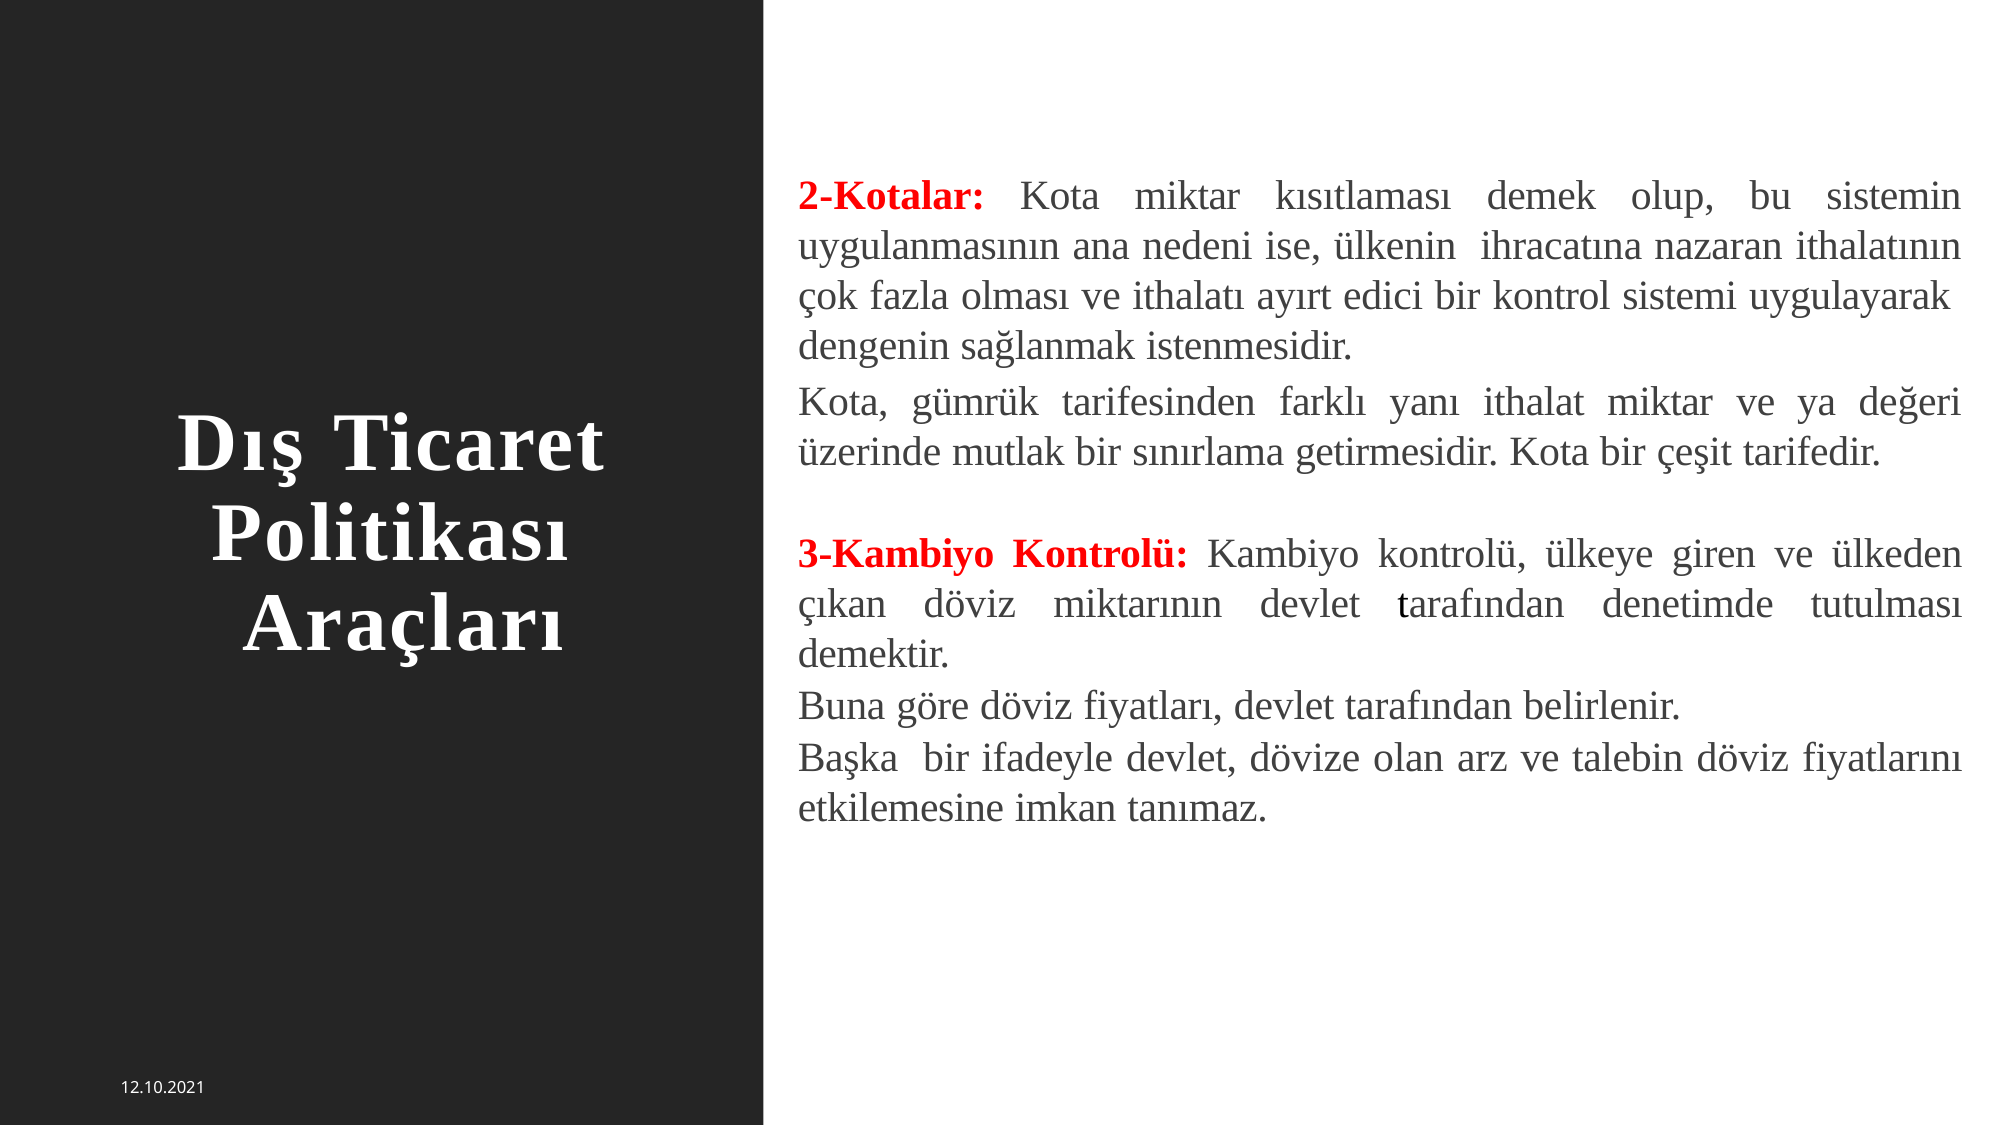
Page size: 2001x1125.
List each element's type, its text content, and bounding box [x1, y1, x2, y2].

text_box 2-Kotalar: Kota miktar kısıtlaması demek olup, bu sistemin uygulanmasının ana nedeni ise, ülkenin ihracatına nazaran ithalatının çok fazla olması ve ithalatı ayırt edici bir kontrol sistemi uygulayarak dengenin sağlanmak istenmesidir. Kota, gümrük tarifesinden farklı yanı ithalat miktar ve ya değeri üzerinde mutlak bir sınırlama getirmesidir. Kota bir çeşit tarifedir. 3-Kambiyo Kontrolü: Kambiyo kontrolü, ülkeye giren ve ülkeden çıkan döviz miktarının devlet tarafından denetimde tutulması demektir. Buna göre döviz fiyatları, devlet tarafından belirlenir. Başka bir ifadeyle devlet, dövize olan arz ve talebin döviz fiyatlarını etkilemesine imkan tanımaz. [796, 162, 1963, 573]
title Dış Ticaret Politikası Araçları [118, 207, 688, 669]
text_box 2-Kotalar: Kota miktar kısıtlaması demek olup, bu sistemin uygulanmasının ana nedeni ise, ülkenin ihracatına nazaran ithalatının çok fazla olması ve ithalatı ayırt edici bir kontrol sistemi uygulayarak dengenin sağlanmak istenmesidir. Kota, gümrük tarifesinden farklı yanı ithalat miktar ve ya değeri üzerinde mutlak bir sınırlama getirmesidir. Kota bir çeşit tarifedir. 3-Kambiyo Kontrolü: Kambiyo kontrolü, ülkeye giren ve ülkeden çıkan döviz miktarının devlet tarafından denetimde tutulması demektir. Buna göre döviz fiyatları, devlet tarafından belirlenir. Başka bir ifadeyle devlet, dövize olan arz ve talebin döviz fiyatlarını etkilemesine imkan tanımaz. [796, 601, 1963, 1033]
text_box [796, 573, 1963, 601]
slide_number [118, 1076, 210, 1125]
